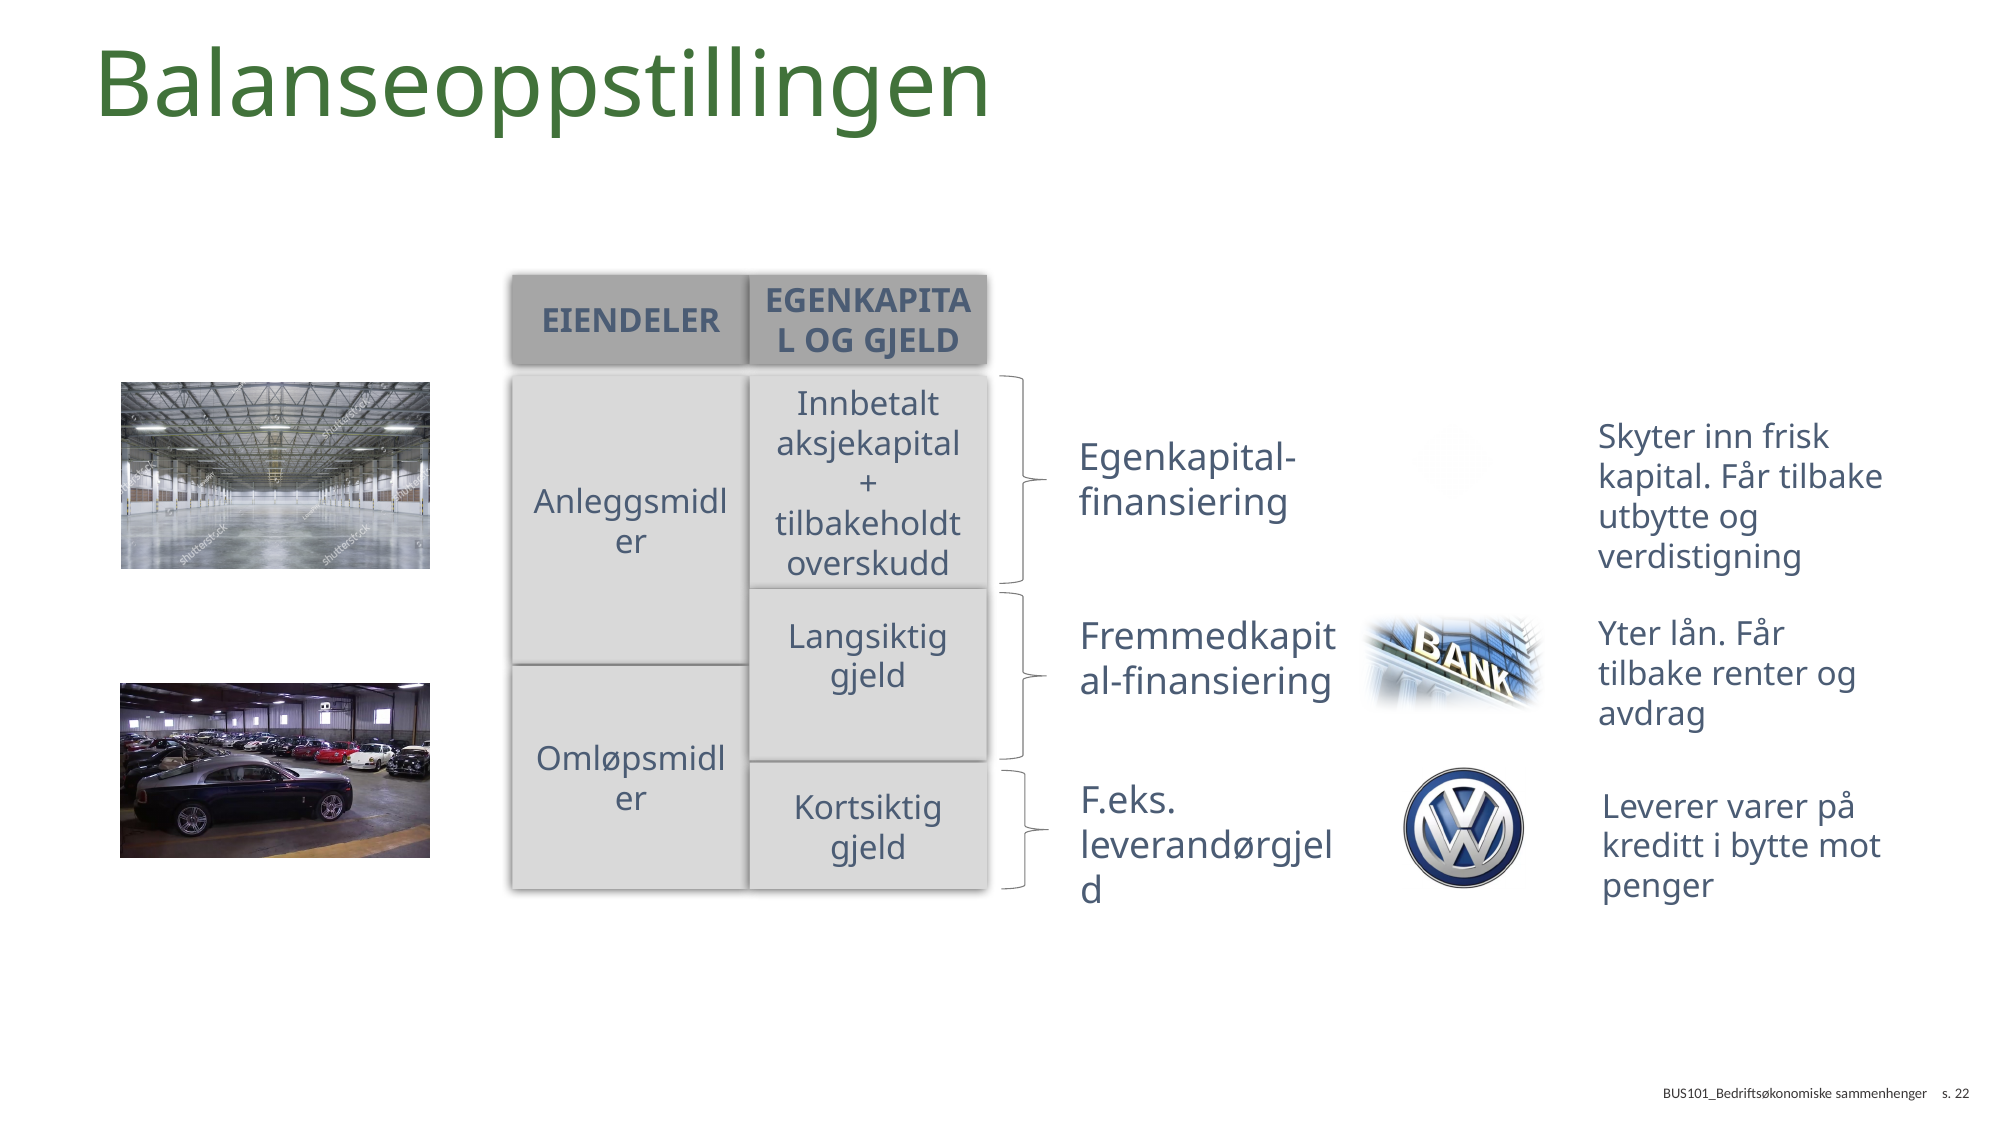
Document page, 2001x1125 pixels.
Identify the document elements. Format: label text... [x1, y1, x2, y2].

text_box Omløpsmidler [512, 666, 742, 889]
text_box Fremmedkapital-finansiering [1064, 604, 1366, 710]
title Balanseoppstillingen [78, 0, 1587, 189]
picture [120, 382, 430, 569]
text_box [999, 592, 1047, 760]
text_box Egenkapital-finansiering [1063, 425, 1231, 531]
text_box EGENKAPITAL OG GJELD [749, 274, 987, 365]
text_box s. 22 [1930, 1073, 1970, 1112]
text_box Kortsiktig gjeld [749, 762, 987, 889]
text_box [999, 375, 1047, 584]
picture [1231, 342, 1674, 581]
text_box Anleggsmidler [512, 375, 743, 661]
text_box Innbetalt aksjekapital + tilbakeholdt overskudd [749, 375, 987, 584]
picture [1358, 612, 1547, 715]
picture [1402, 767, 1526, 889]
text_box [1001, 769, 1049, 890]
text_box Langsiktig gjeld [749, 588, 987, 759]
text_box EIENDELER [512, 274, 744, 365]
picture [120, 683, 430, 858]
text_box F.eks. leverandørgjeld [1065, 768, 1366, 919]
text_box Leverer varer på kreditt i bytte mot penger [1587, 777, 1930, 912]
text_box Skyter inn frisk kapital. Får tilbake utbytte og verdistigning [1583, 407, 1925, 583]
text_box BUS101_Bedriftsøkonomiske sammenhenger [1663, 1073, 1985, 1113]
text_box Yter lån. Får tilbake renter og avdrag [1583, 604, 1913, 740]
